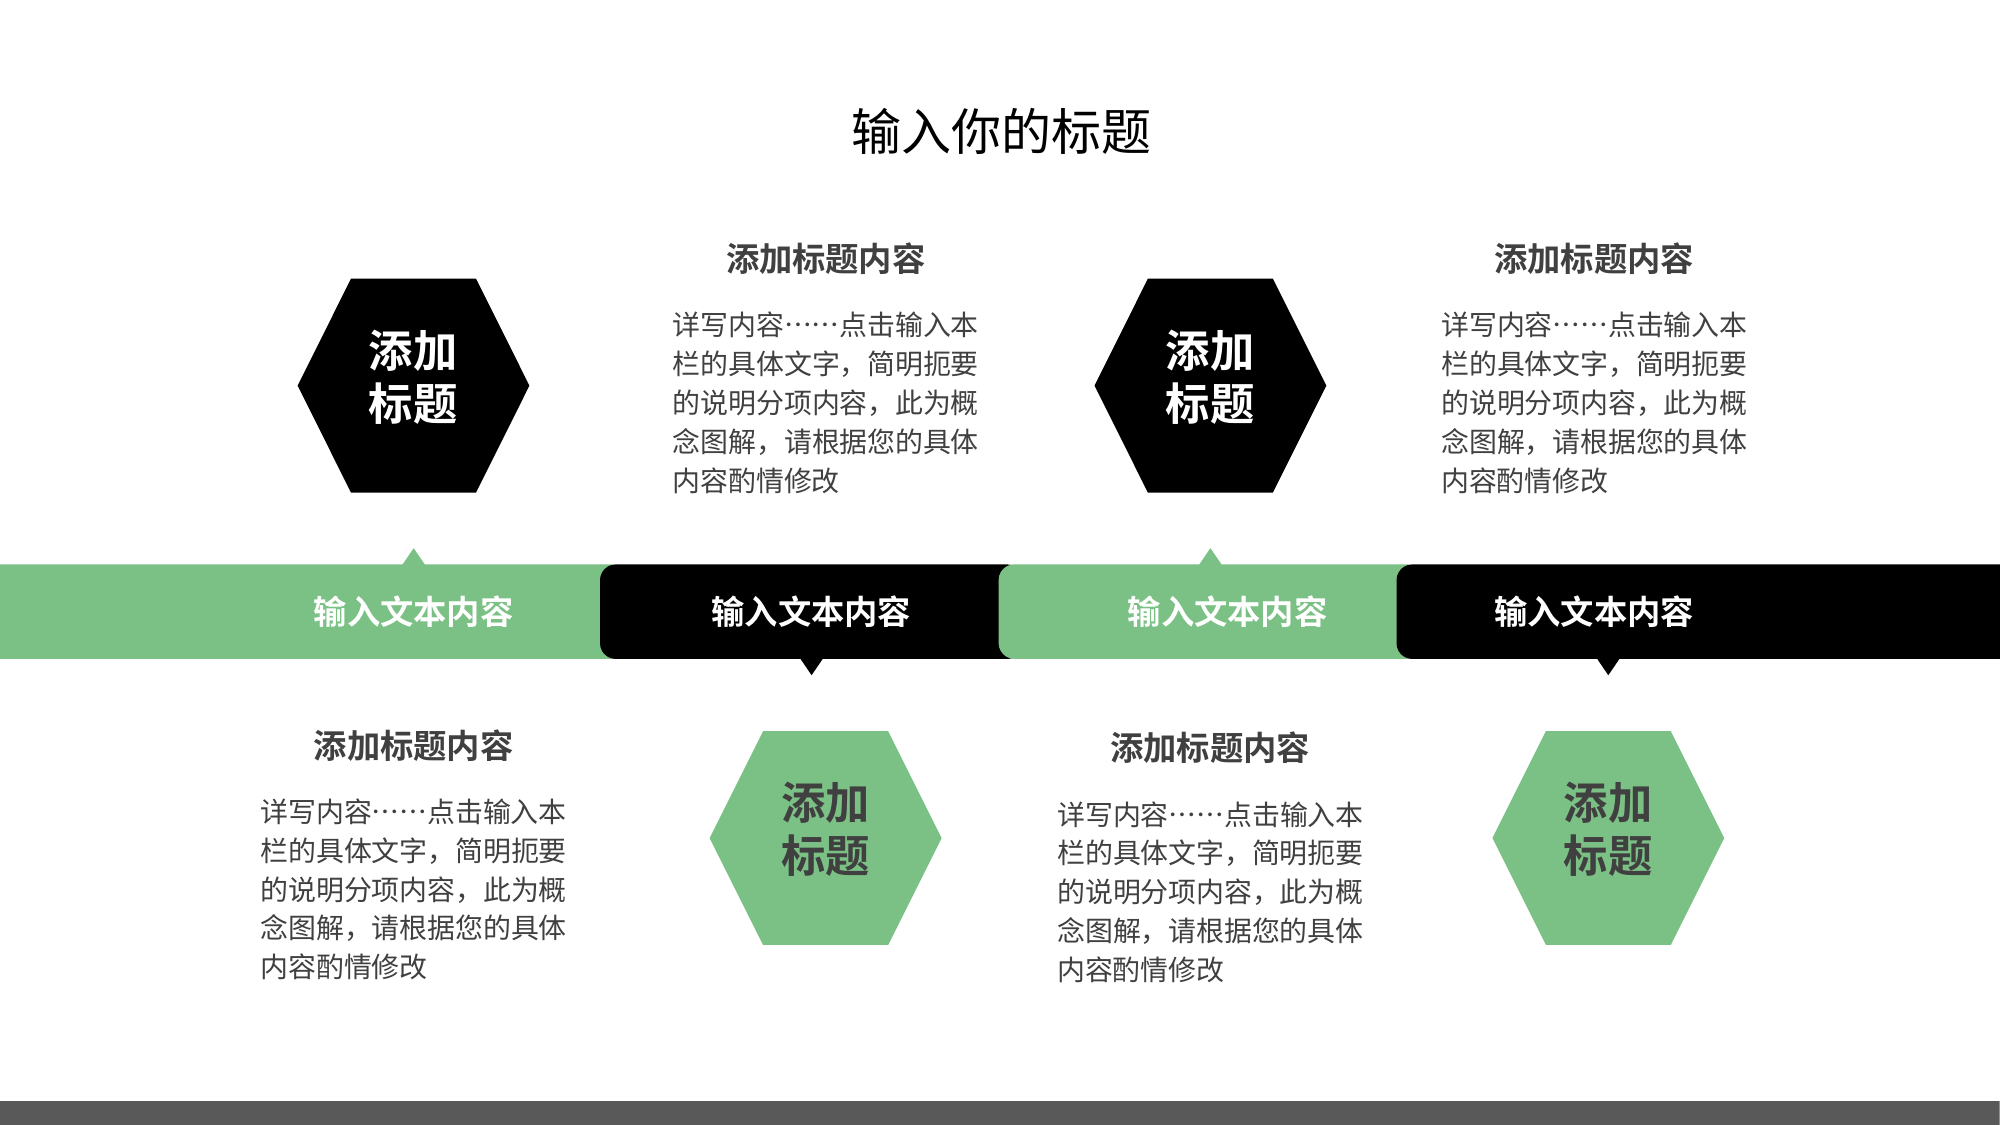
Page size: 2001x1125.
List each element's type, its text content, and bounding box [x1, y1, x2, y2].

text_box [709, 731, 942, 945]
text_box 详写内容……点击输入本栏的具体文字，简明扼要的说明分项内容，此为概念图解，请根据您的具体内容酌情修改 [1057, 791, 1364, 987]
text_box 添加标题 [764, 775, 888, 882]
text_box 详写内容……点击输入本栏的具体文字，简明扼要的说明分项内容，此为概念图解，请根据您的具体内容酌情修改 [672, 302, 979, 498]
text_box 添加标题 [1546, 775, 1670, 882]
text_box [0, 1100, 2000, 1125]
text_box 添加标题内容 [695, 237, 957, 278]
text_box 添加标题内容 [283, 724, 545, 765]
text_box 添加标题内容 [1463, 237, 1725, 278]
text_box 详写内容……点击输入本栏的具体文字，简明扼要的说明分项内容，此为概念图解，请根据您的具体内容酌情修改 [1441, 302, 1747, 498]
text_box [1492, 731, 1725, 945]
text_box [1094, 278, 1327, 493]
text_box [998, 548, 1423, 659]
text_box 详写内容……点击输入本栏的具体文字，简明扼要的说明分项内容，此为概念图解，请根据您的具体内容酌情修改 [260, 788, 567, 984]
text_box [0, 548, 626, 659]
text_box 输入你的标题 [836, 92, 1233, 168]
text_box 添加标题 [352, 322, 475, 430]
text_box 添加标题内容 [1079, 727, 1341, 768]
text_box [297, 278, 530, 493]
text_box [1396, 564, 2000, 676]
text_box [599, 564, 1024, 676]
text_box 添加标题 [1148, 322, 1272, 430]
